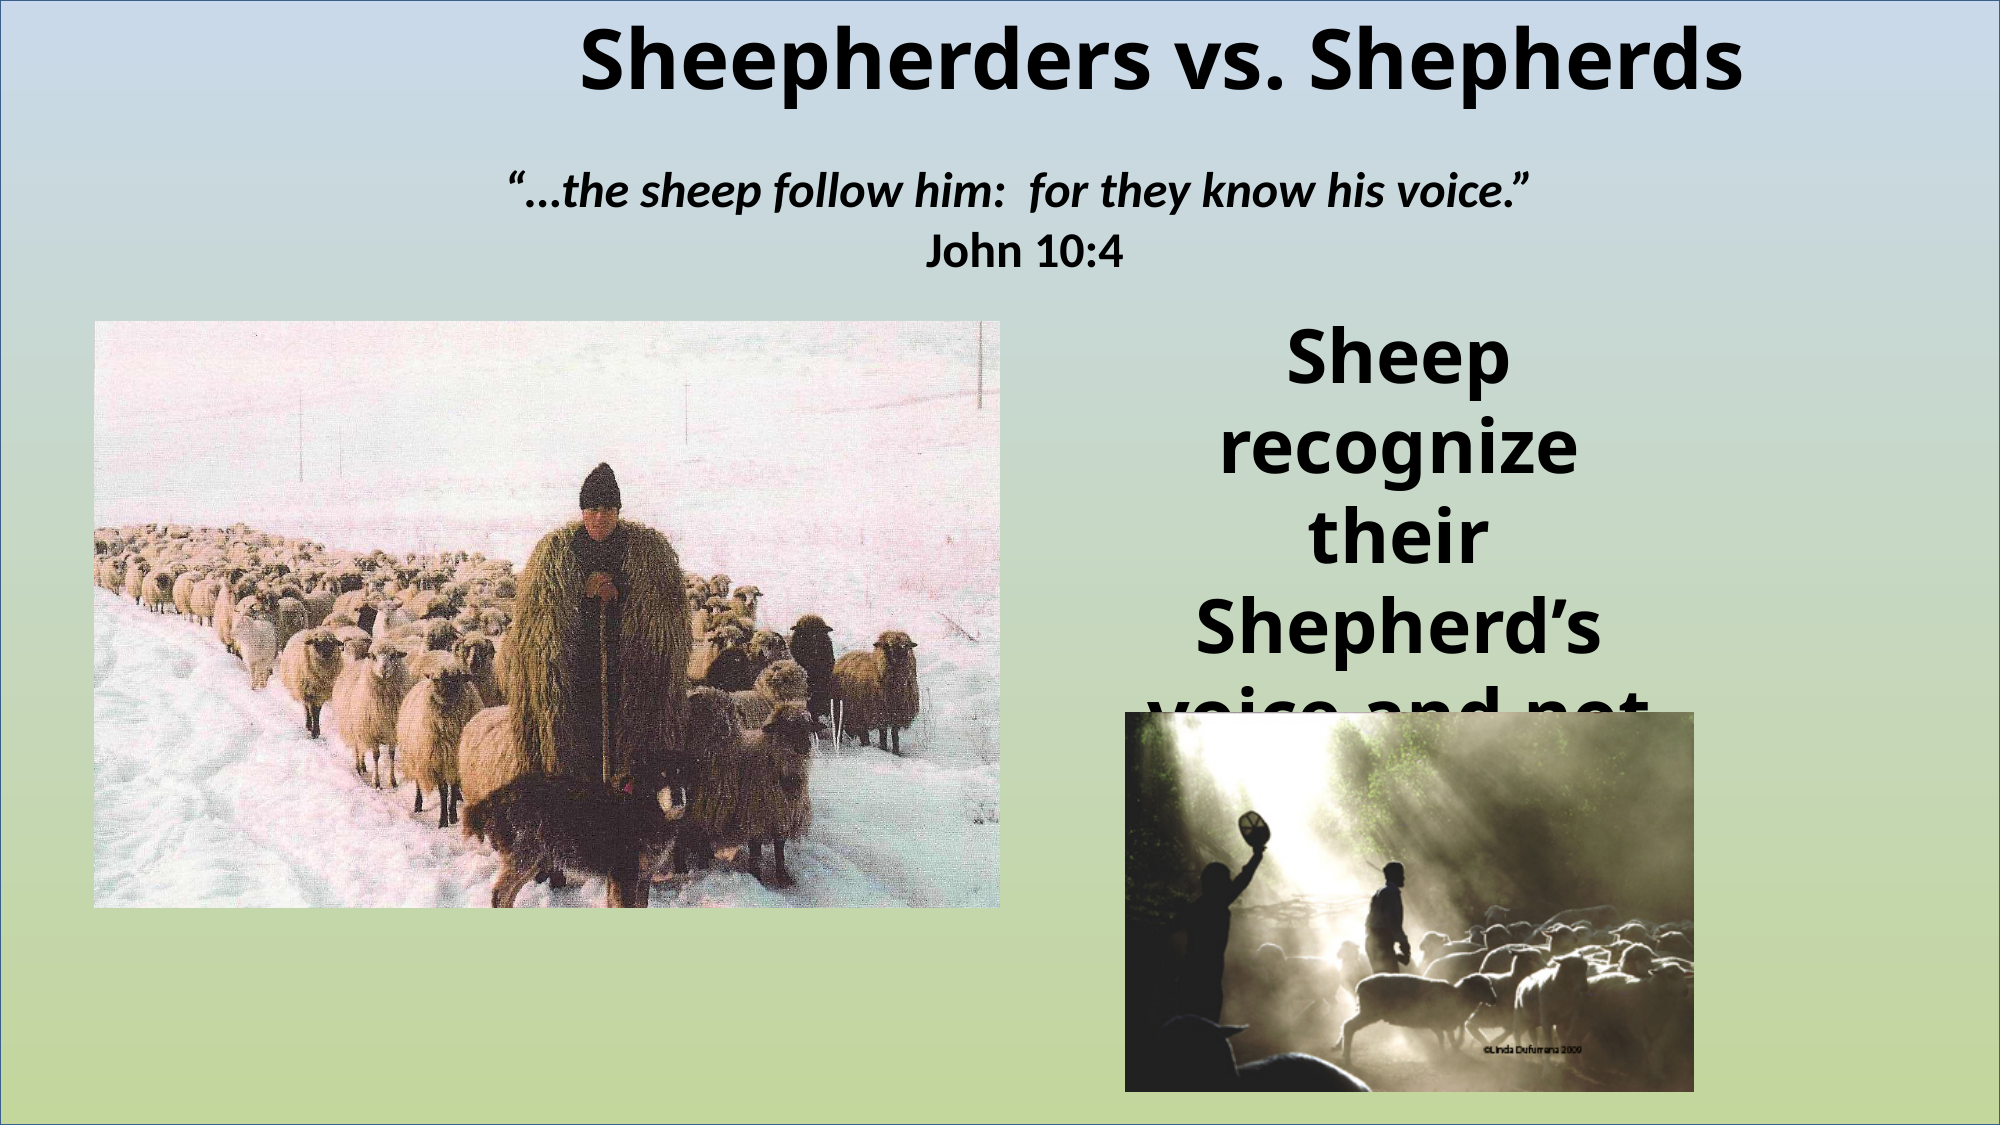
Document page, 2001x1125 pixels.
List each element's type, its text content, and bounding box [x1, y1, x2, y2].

text_box “…the sheep follow him: for they know his voice.” John 10:4 [462, 149, 1588, 285]
picture [94, 321, 1001, 909]
text_box Sheep recognize their Shepherd’s voice and not that of a stranger [1105, 301, 1693, 946]
picture [1124, 712, 1694, 1093]
text_box Sheepherders vs. Shepherds [565, 0, 1803, 114]
text_box [0, 0, 2000, 1125]
